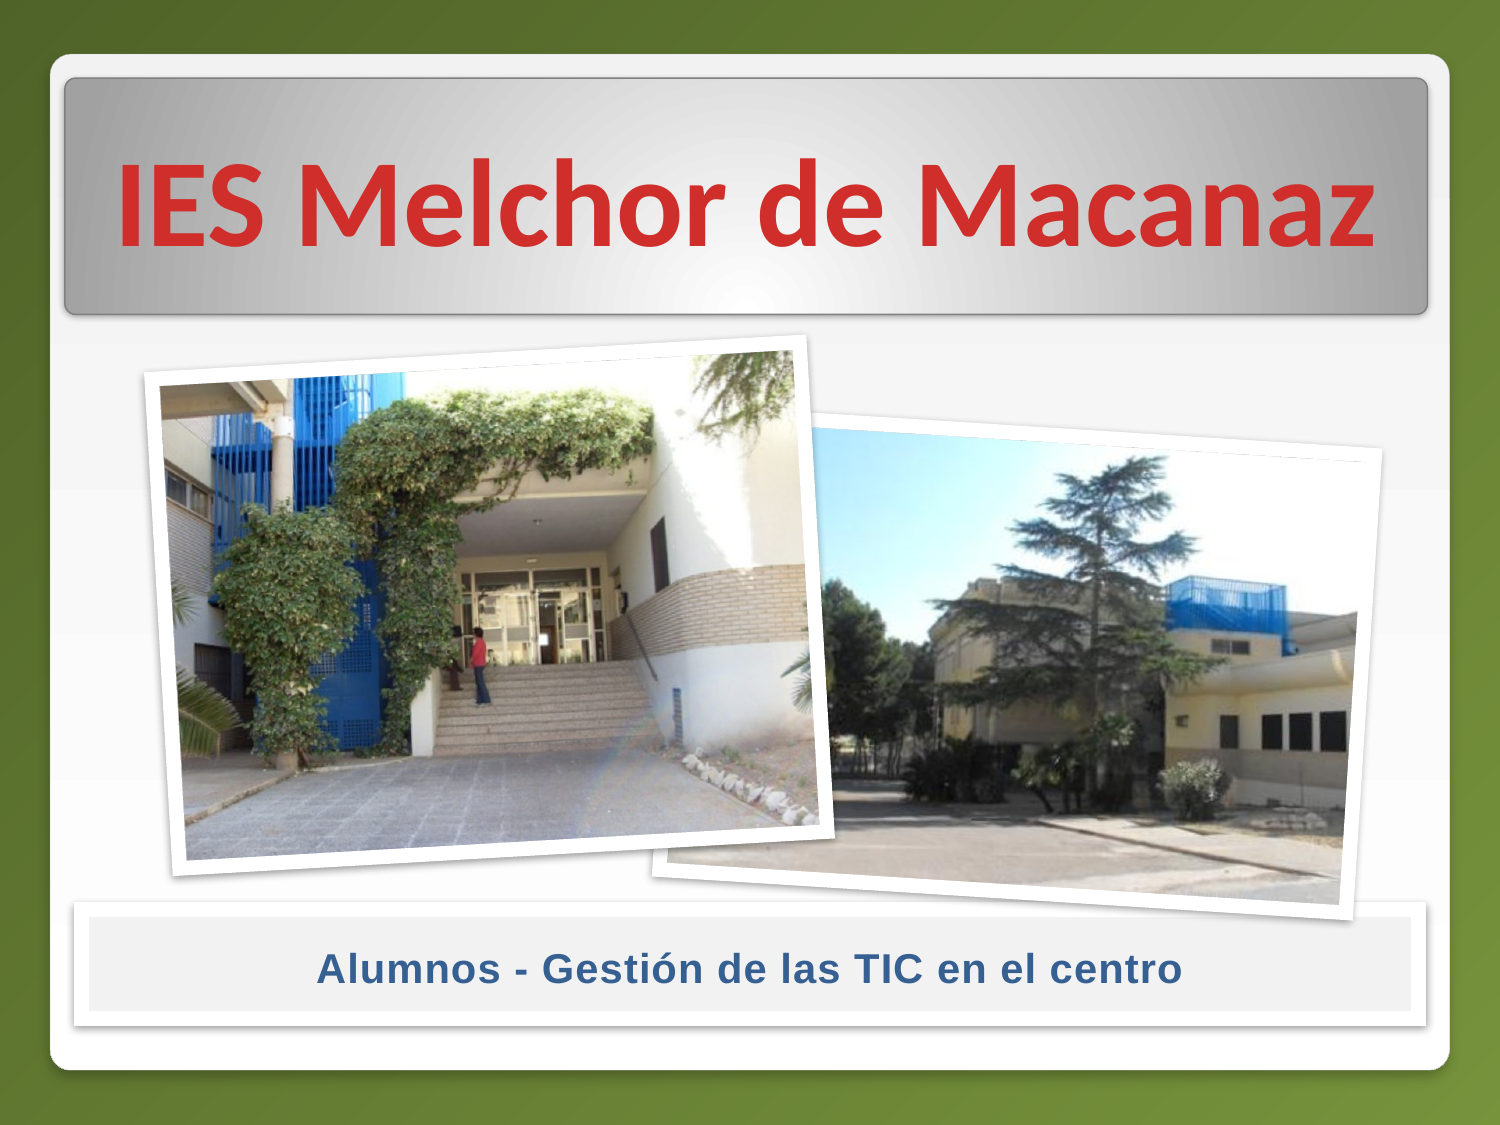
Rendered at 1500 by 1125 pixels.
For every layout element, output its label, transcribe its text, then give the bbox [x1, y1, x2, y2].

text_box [88, 916, 1412, 1012]
picture [161, 351, 1366, 905]
text_box [46, 50, 1453, 1074]
text_box IES Melchor de Macanaz [61, 74, 1431, 318]
